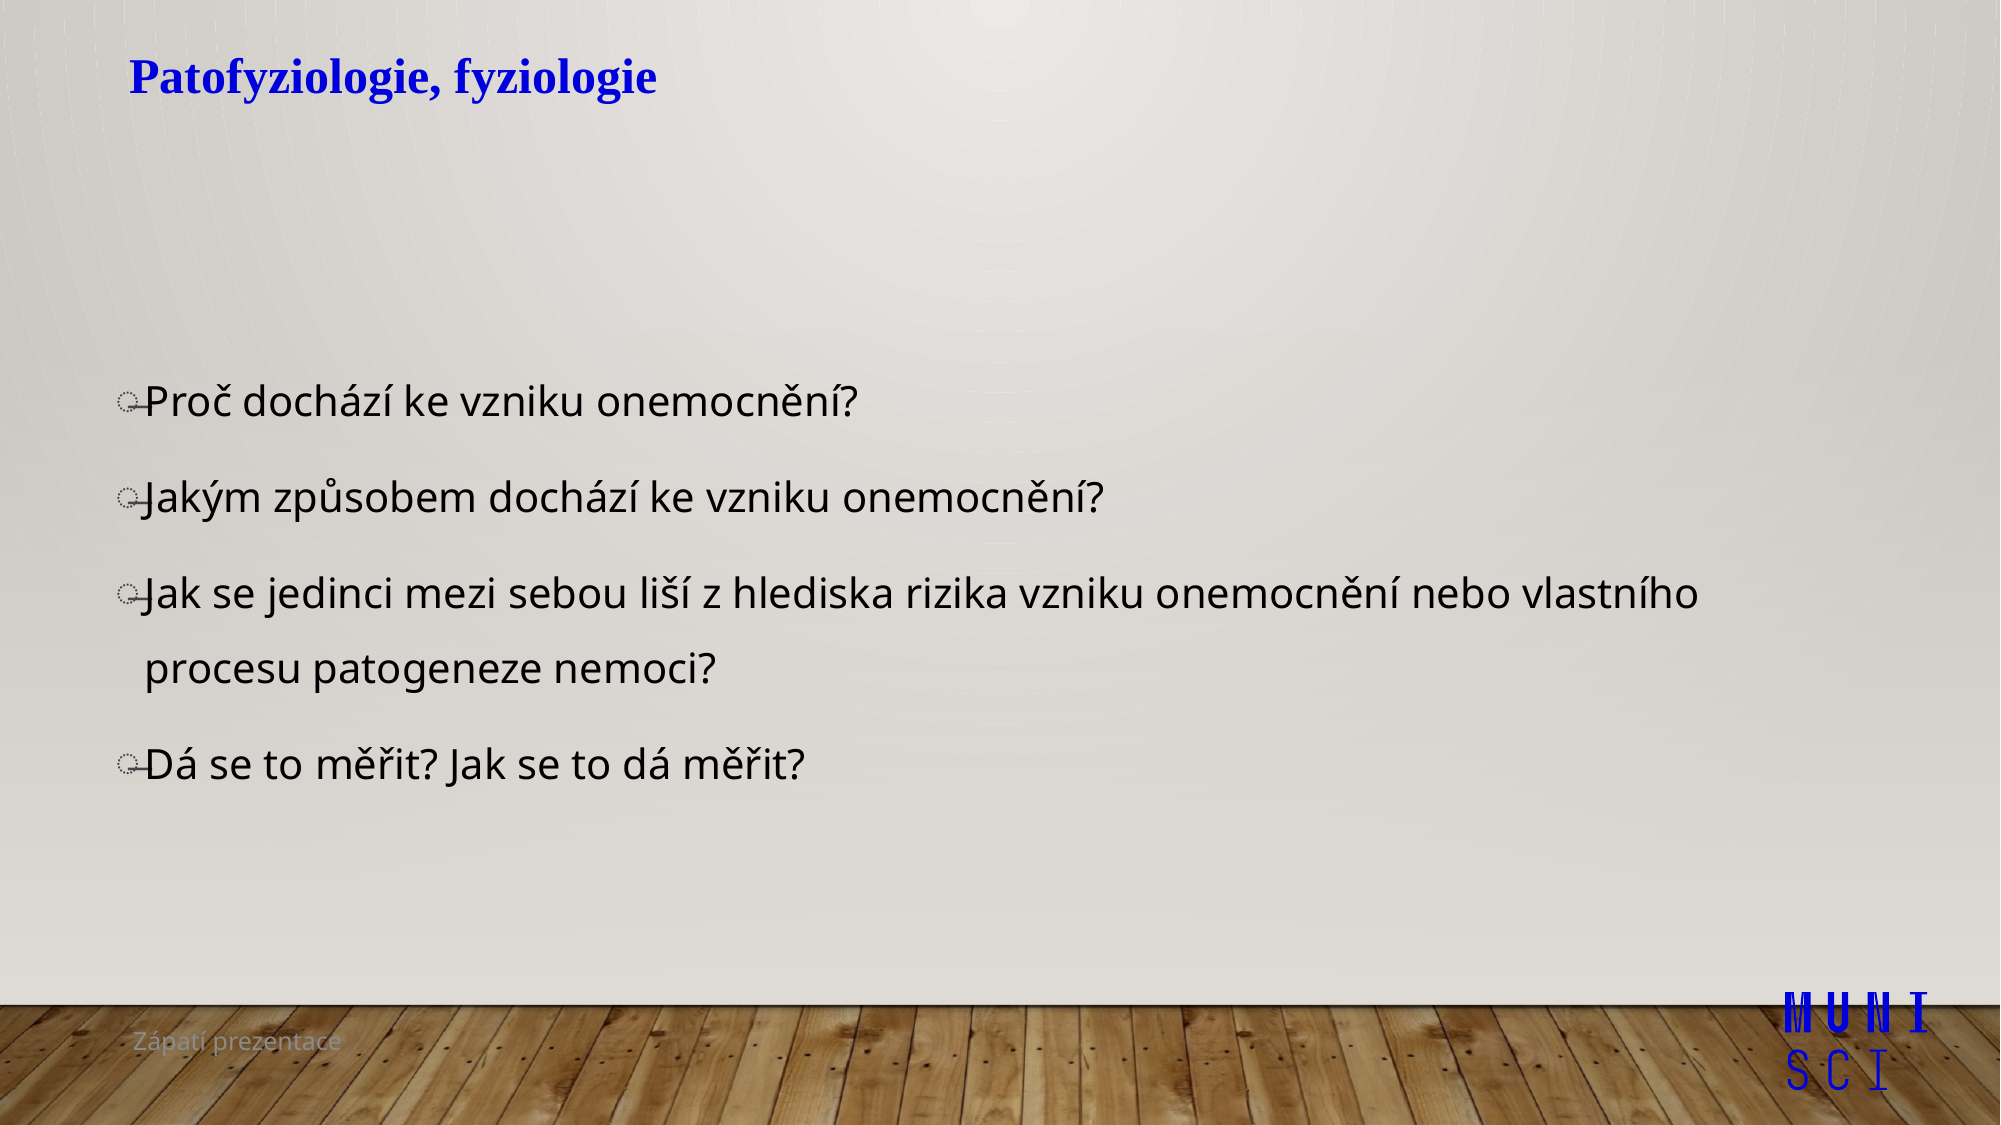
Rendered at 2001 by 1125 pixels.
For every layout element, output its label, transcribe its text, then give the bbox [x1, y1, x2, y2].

picture [0, 1005, 2000, 1125]
list Proč dochází ke vzniku onemocnění? Jakým způsobem dochází ke vzniku onemocnění? Jak se jedinci mezi sebou liší z hlediska rizika vzniku onemocnění nebo vlastního procesu patogeneze nemoci? Dá se to měřit? Jak se to dá měřit? [88, 342, 1853, 1022]
text_box Patofyziologie, fyziologie [114, 36, 674, 111]
footer Zápatí prezentace [118, 1022, 1418, 1063]
